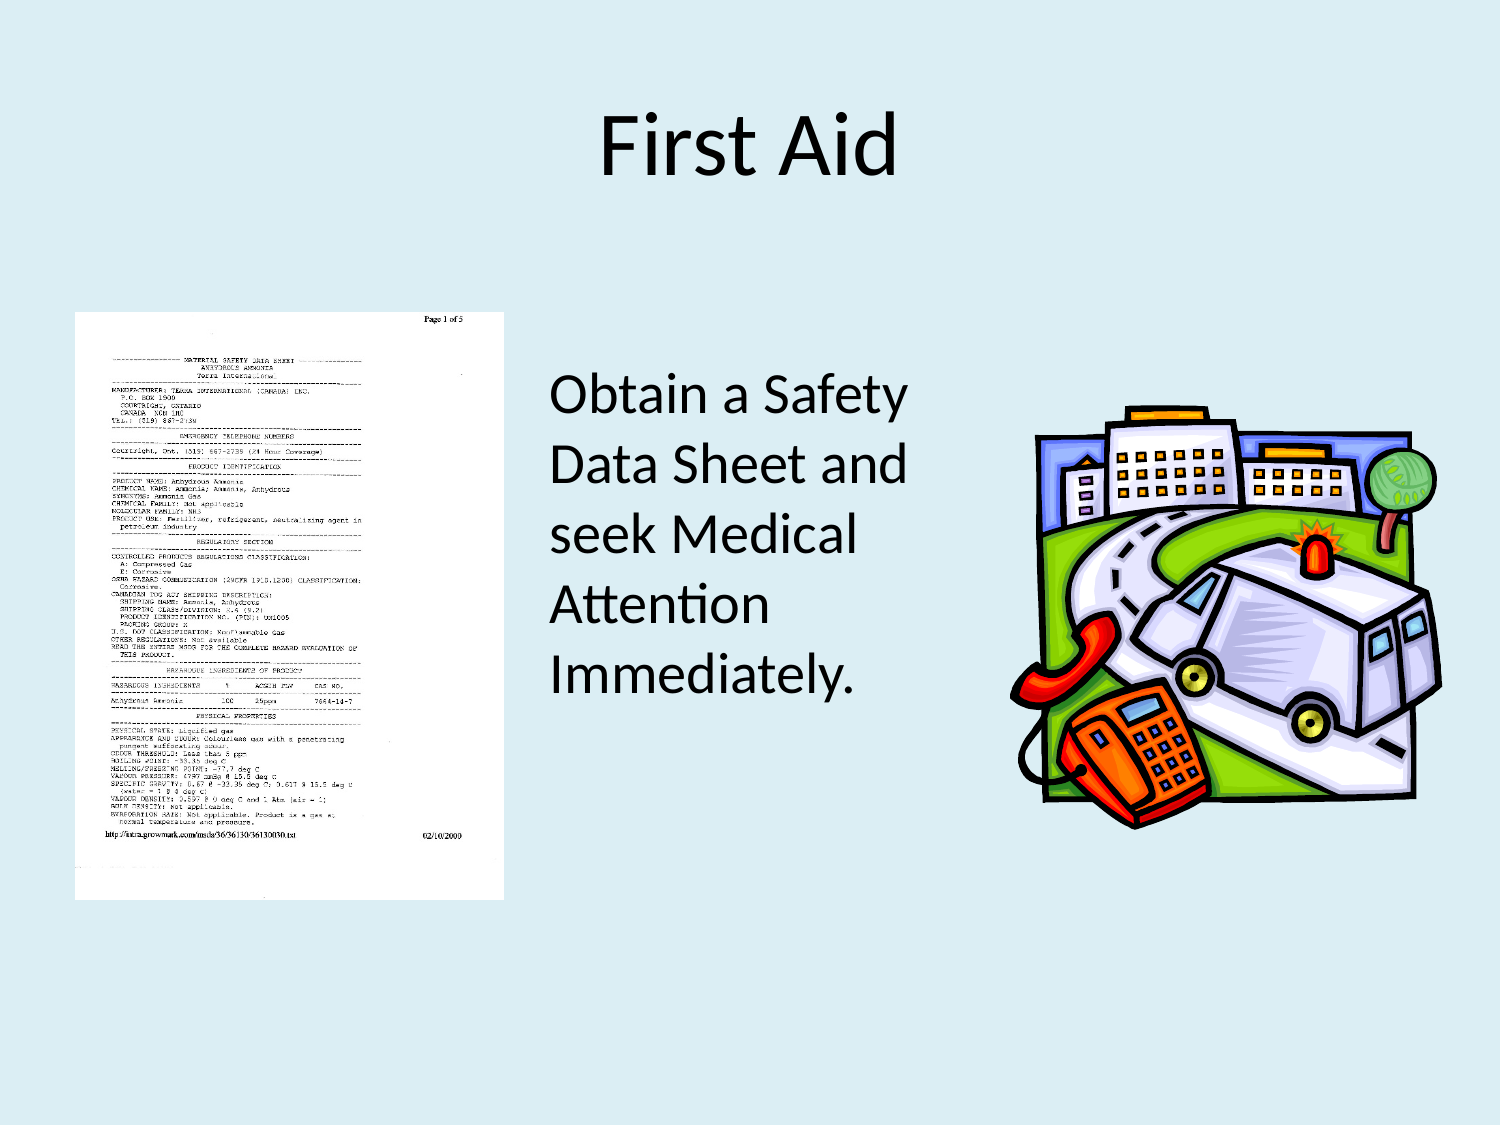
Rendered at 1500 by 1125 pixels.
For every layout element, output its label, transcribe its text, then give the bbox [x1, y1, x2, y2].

picture [1009, 397, 1451, 838]
text_box Obtain a Safety Data Sheet and seek Medical Attention Immediately. [535, 347, 1011, 713]
title First Aid [75, 45, 1425, 233]
picture [74, 312, 504, 901]
